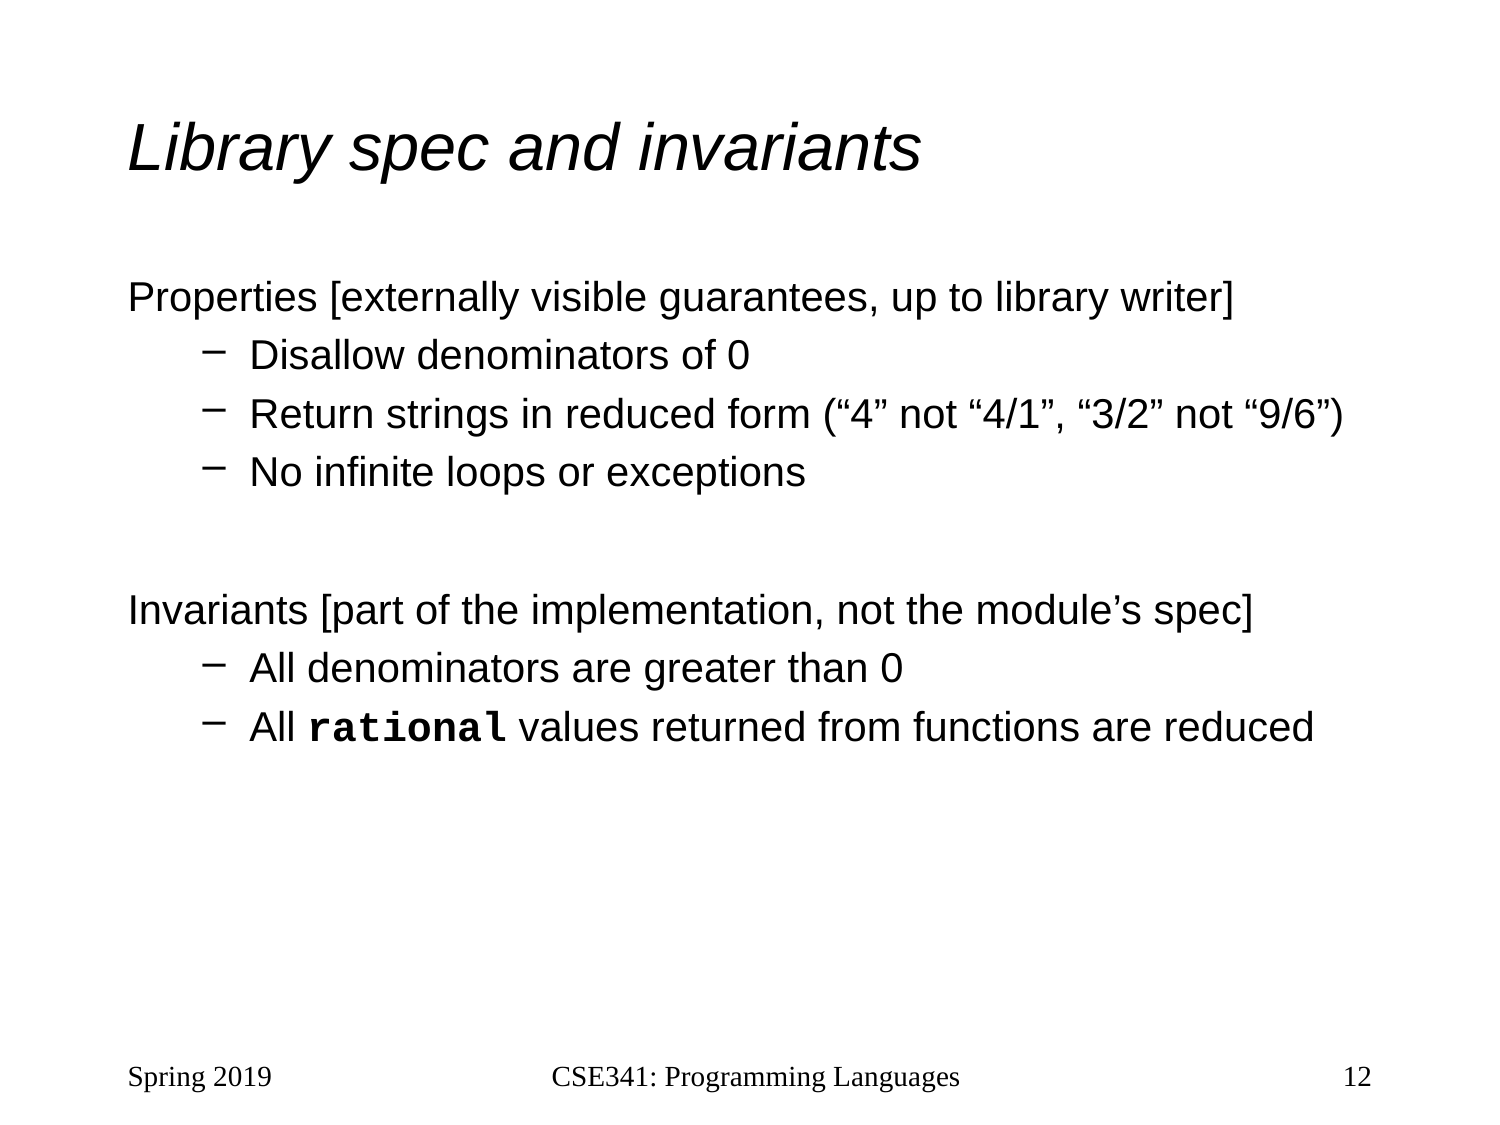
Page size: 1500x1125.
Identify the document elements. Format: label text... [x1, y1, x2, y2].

title Library spec and invariants [112, 49, 1388, 238]
footer CSE341: Programming Languages [474, 1049, 1038, 1125]
slide_number Spring 2019 [112, 1049, 426, 1125]
slide_number 12 [1074, 1049, 1388, 1125]
list Properties [externally visible guarantees, up to library writer] Disallow denominators of 0 Return strings in reduced form (“4” not “4/1”, “3/2” not “9/6”) No infinite loops or exceptions Invariants [part of the implementation, not the module’s spec] All denominators are greater than 0 All rational values returned from functions are reduced [112, 262, 1388, 1001]
